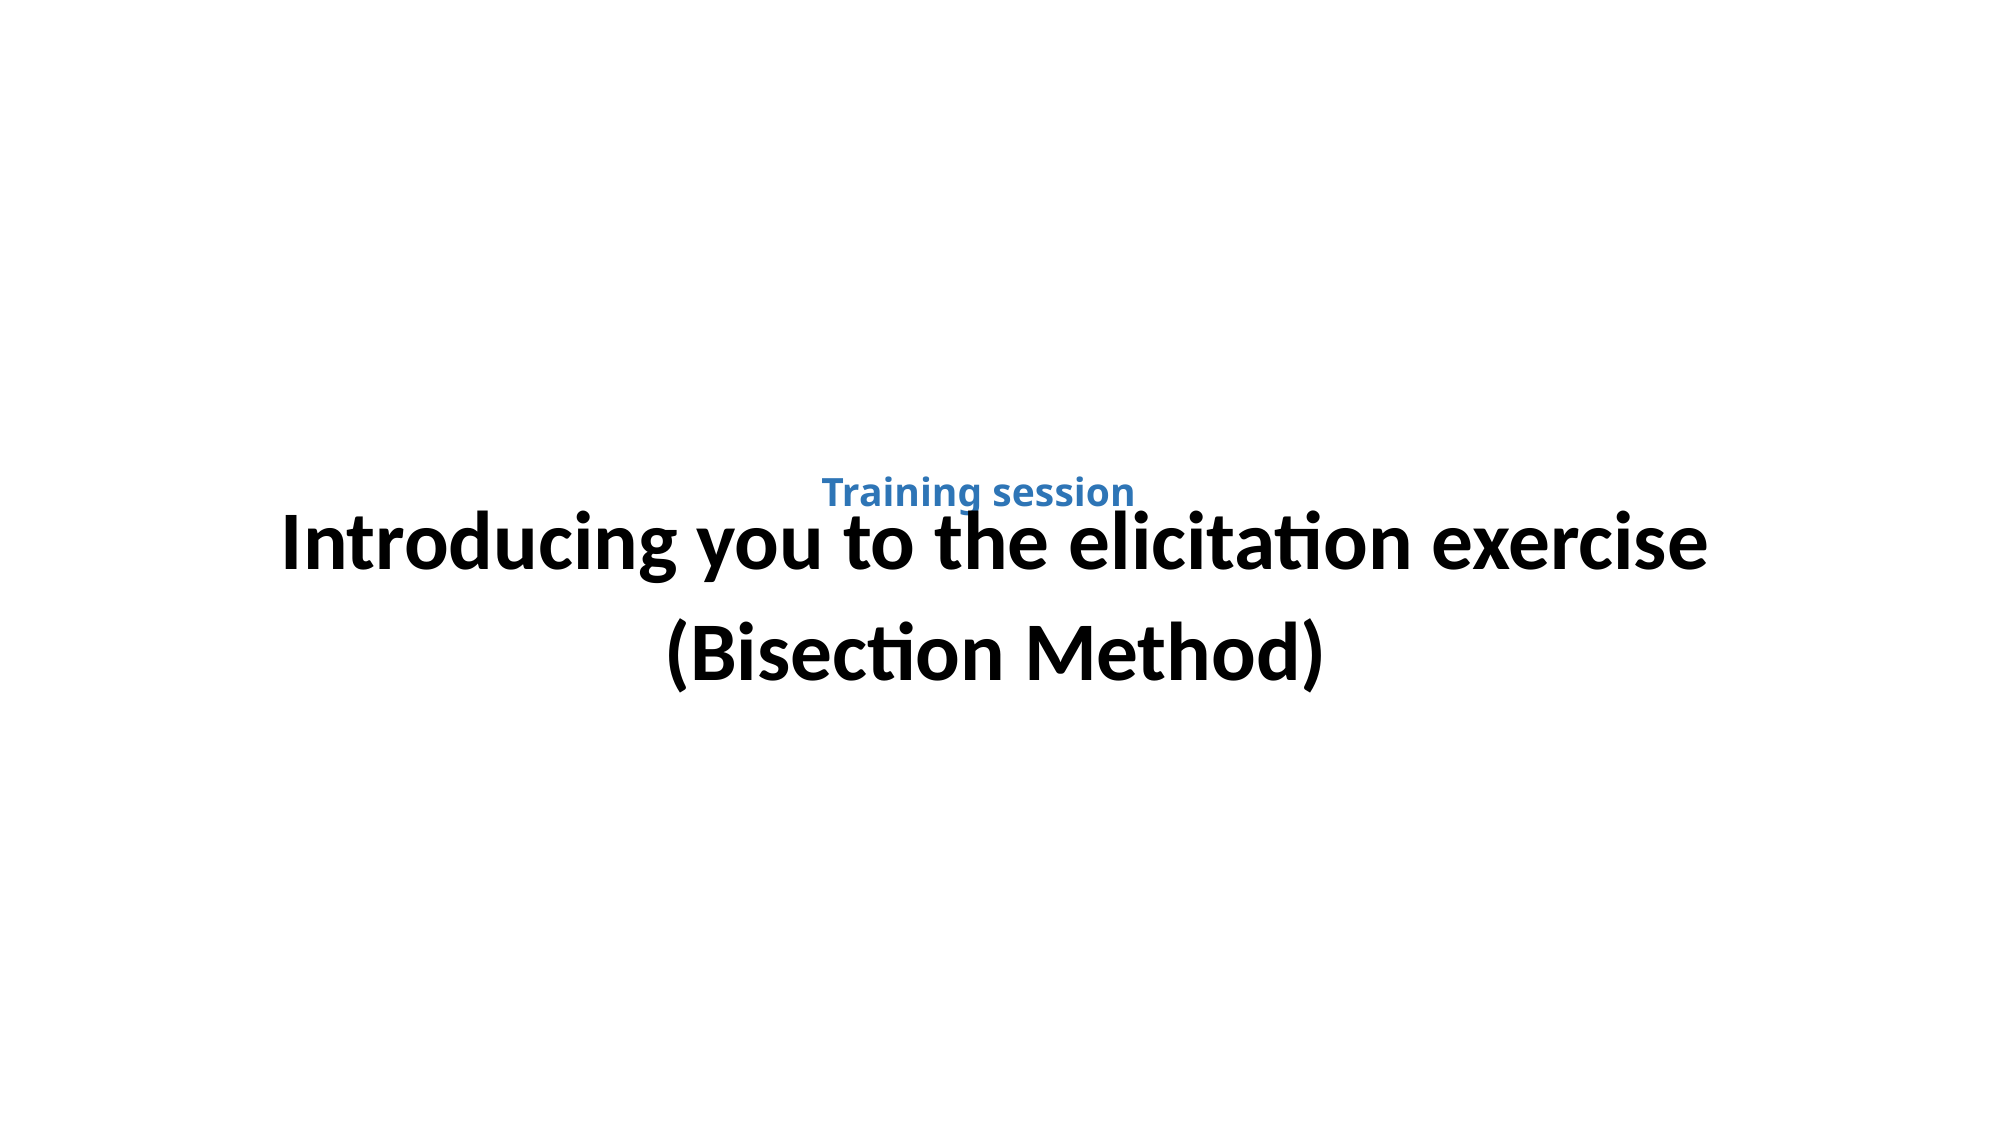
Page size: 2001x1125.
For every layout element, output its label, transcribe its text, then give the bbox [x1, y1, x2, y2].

subtitle Introducing you to the elicitation exercise (Bisection Method) [245, 490, 1746, 762]
title Training session [228, 417, 1729, 603]
